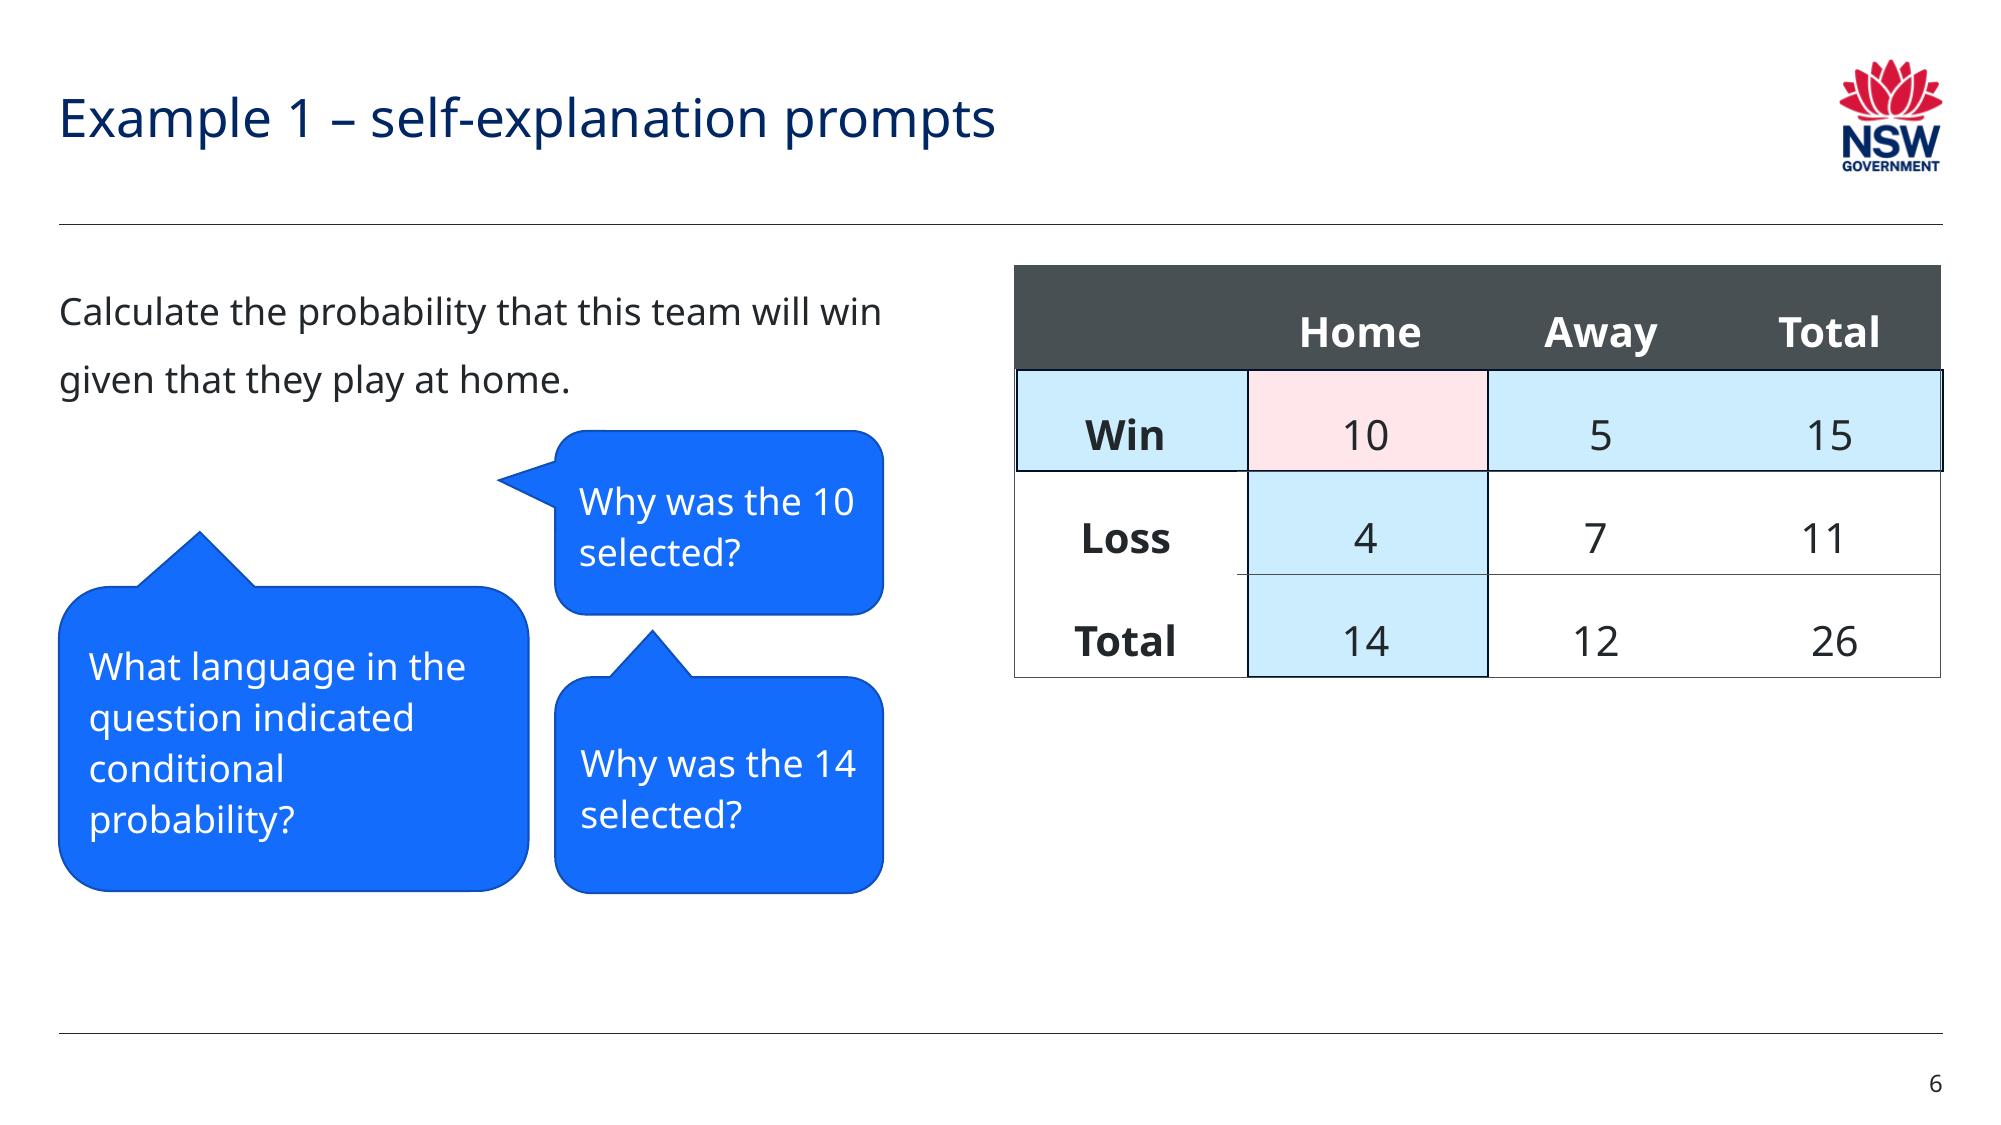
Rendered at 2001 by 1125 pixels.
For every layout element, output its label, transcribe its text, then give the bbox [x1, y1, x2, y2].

text_box Why was the 14 selected? [554, 629, 885, 895]
table_cell Total [1015, 574, 1237, 677]
slide_number 6 [1824, 1068, 1943, 1099]
picture [1839, 59, 1943, 172]
title Example 1 – self-explanation prompts [59, 59, 1713, 149]
table_cell Loss [1015, 471, 1237, 574]
table_cell 11 [1719, 472, 1940, 574]
table_cell 5 [1484, 369, 1719, 471]
table_cell 10 [1237, 369, 1484, 471]
table_cell 12 [1484, 575, 1719, 677]
text_box What language in the question indicated conditional probability? [57, 530, 530, 893]
table_cell 15 [1719, 369, 1940, 471]
table_cell 26 [1719, 575, 1940, 677]
table_header Total [1719, 266, 1940, 368]
table_header Away [1484, 266, 1719, 368]
table_header [1015, 266, 1237, 369]
table_cell 14 [1237, 575, 1484, 677]
table_cell Win [1015, 369, 1237, 471]
text_box Why was the 10 selected? [496, 429, 885, 616]
table_cell 4 [1237, 472, 1484, 574]
table_cell 7 [1484, 472, 1719, 574]
table_header Home [1237, 266, 1484, 368]
